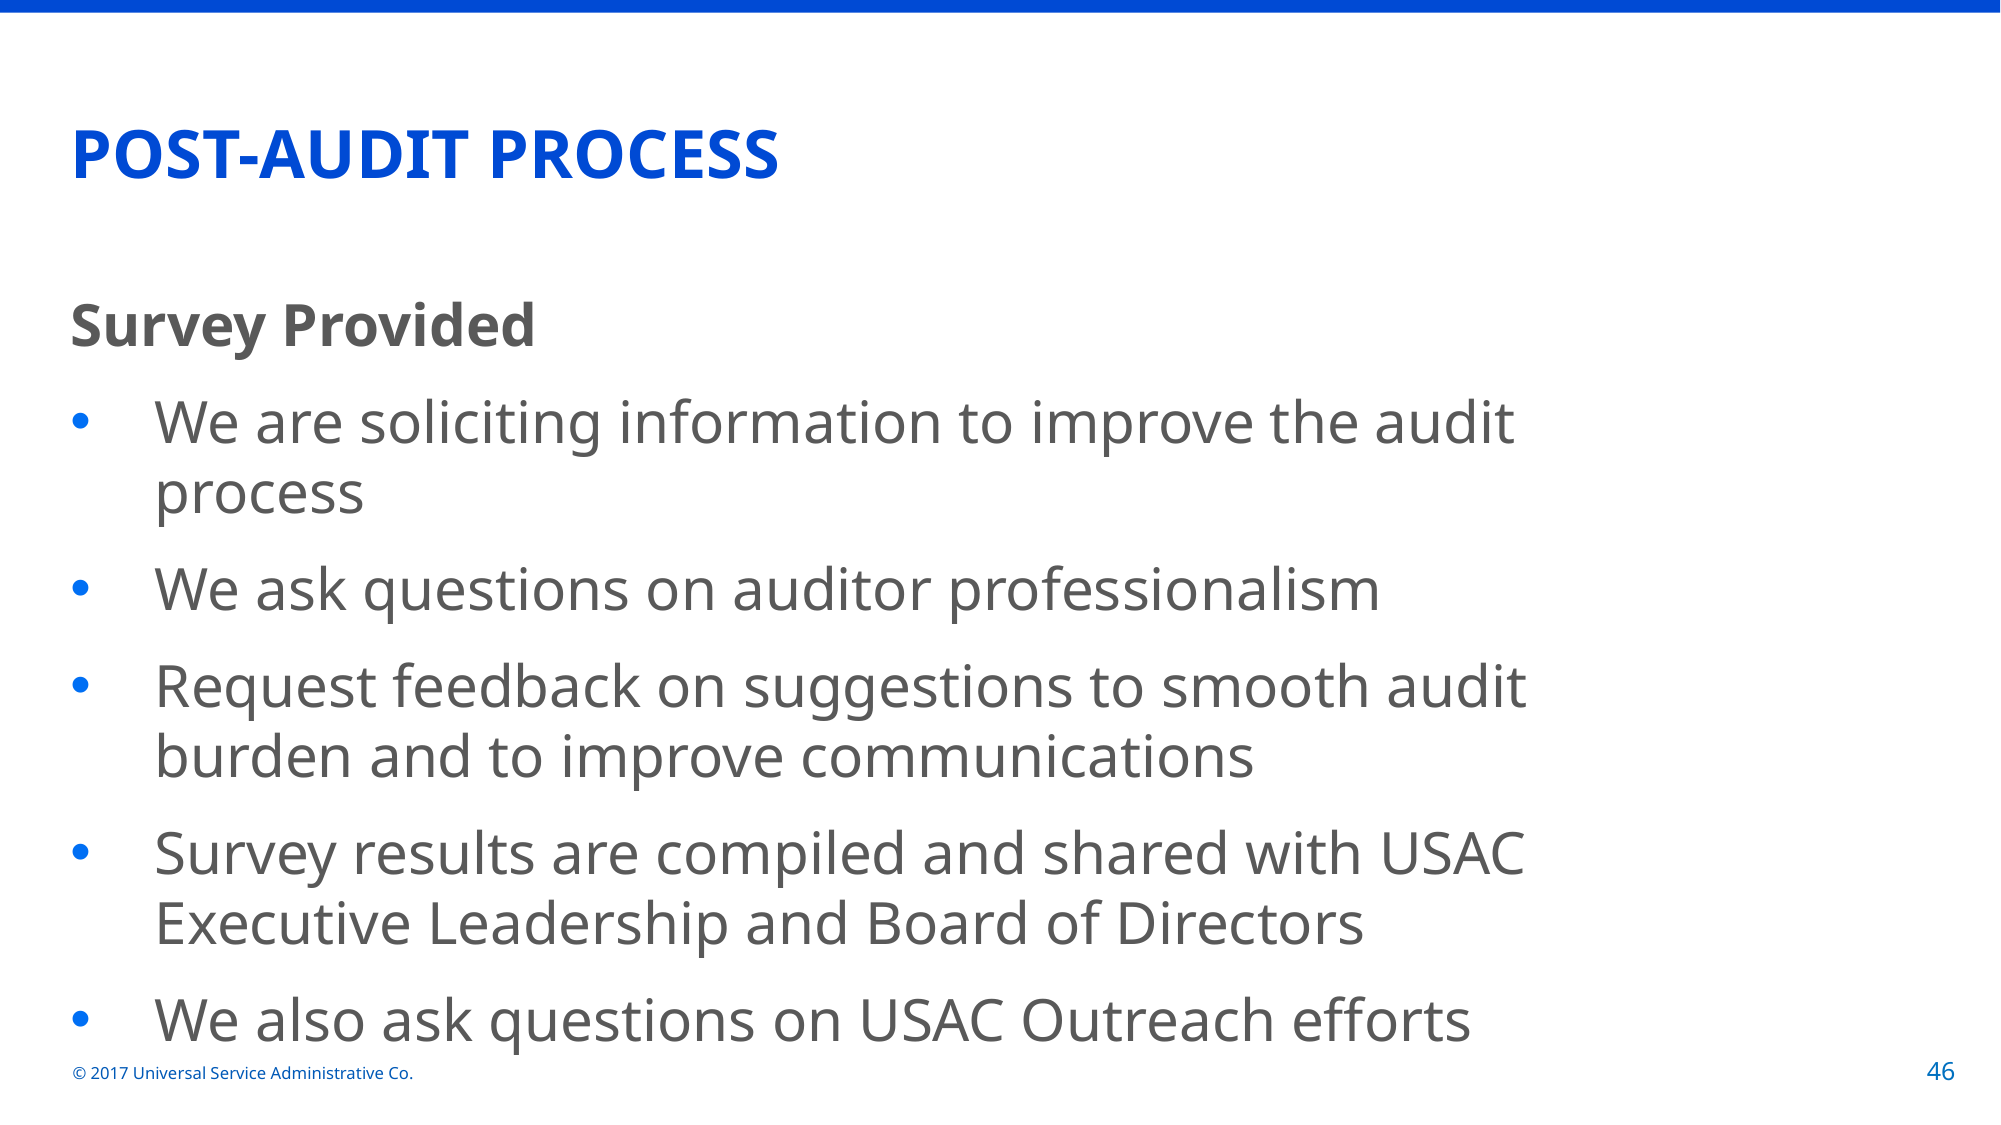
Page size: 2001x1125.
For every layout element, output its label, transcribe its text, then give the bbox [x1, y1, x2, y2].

footer © 2017 Universal Service Administrative Co. [55, 1042, 1338, 1103]
title POST-AUDIT PROCESS [55, 113, 1863, 226]
list Survey Provided We are soliciting information to improve the audit process We ask questions on auditor professionalism Request feedback on suggestions to smooth audit burden and to improve communications Survey results are compiled and shared with USAC Executive Leadership and Board of Directors We also ask questions on USAC Outreach efforts [55, 280, 1680, 1014]
slide_number 46 [1520, 1042, 1971, 1103]
